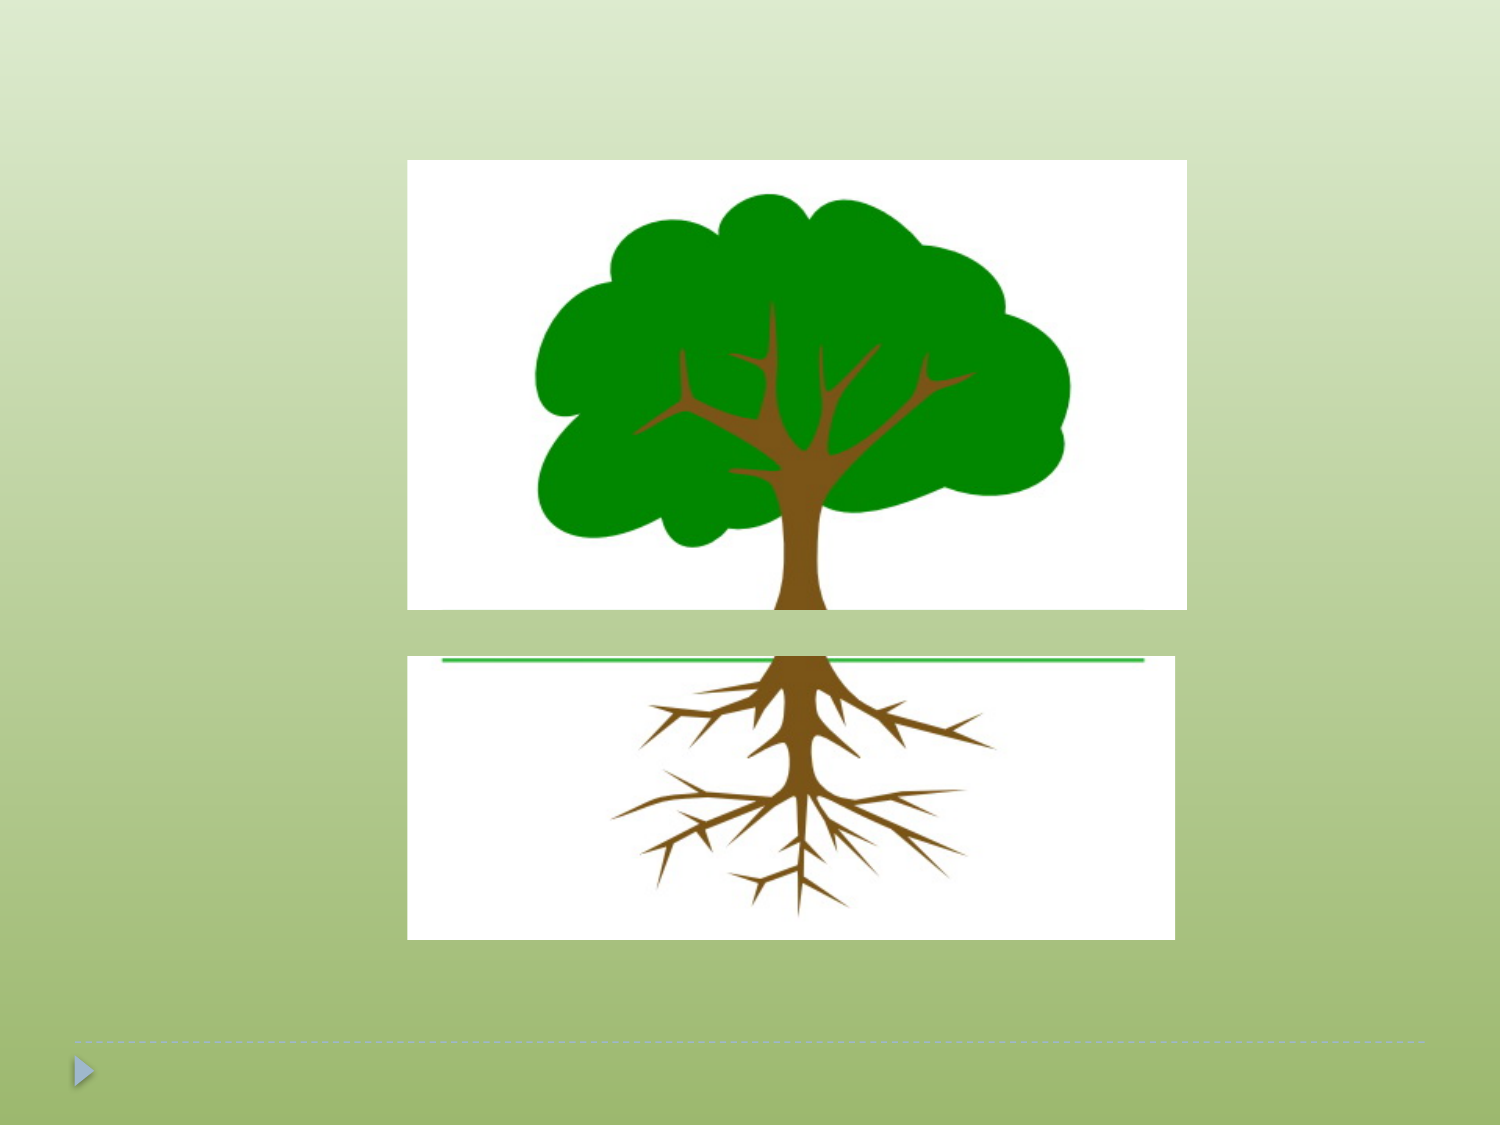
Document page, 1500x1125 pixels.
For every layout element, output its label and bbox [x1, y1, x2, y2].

list [407, 656, 1176, 940]
picture [407, 160, 1188, 610]
